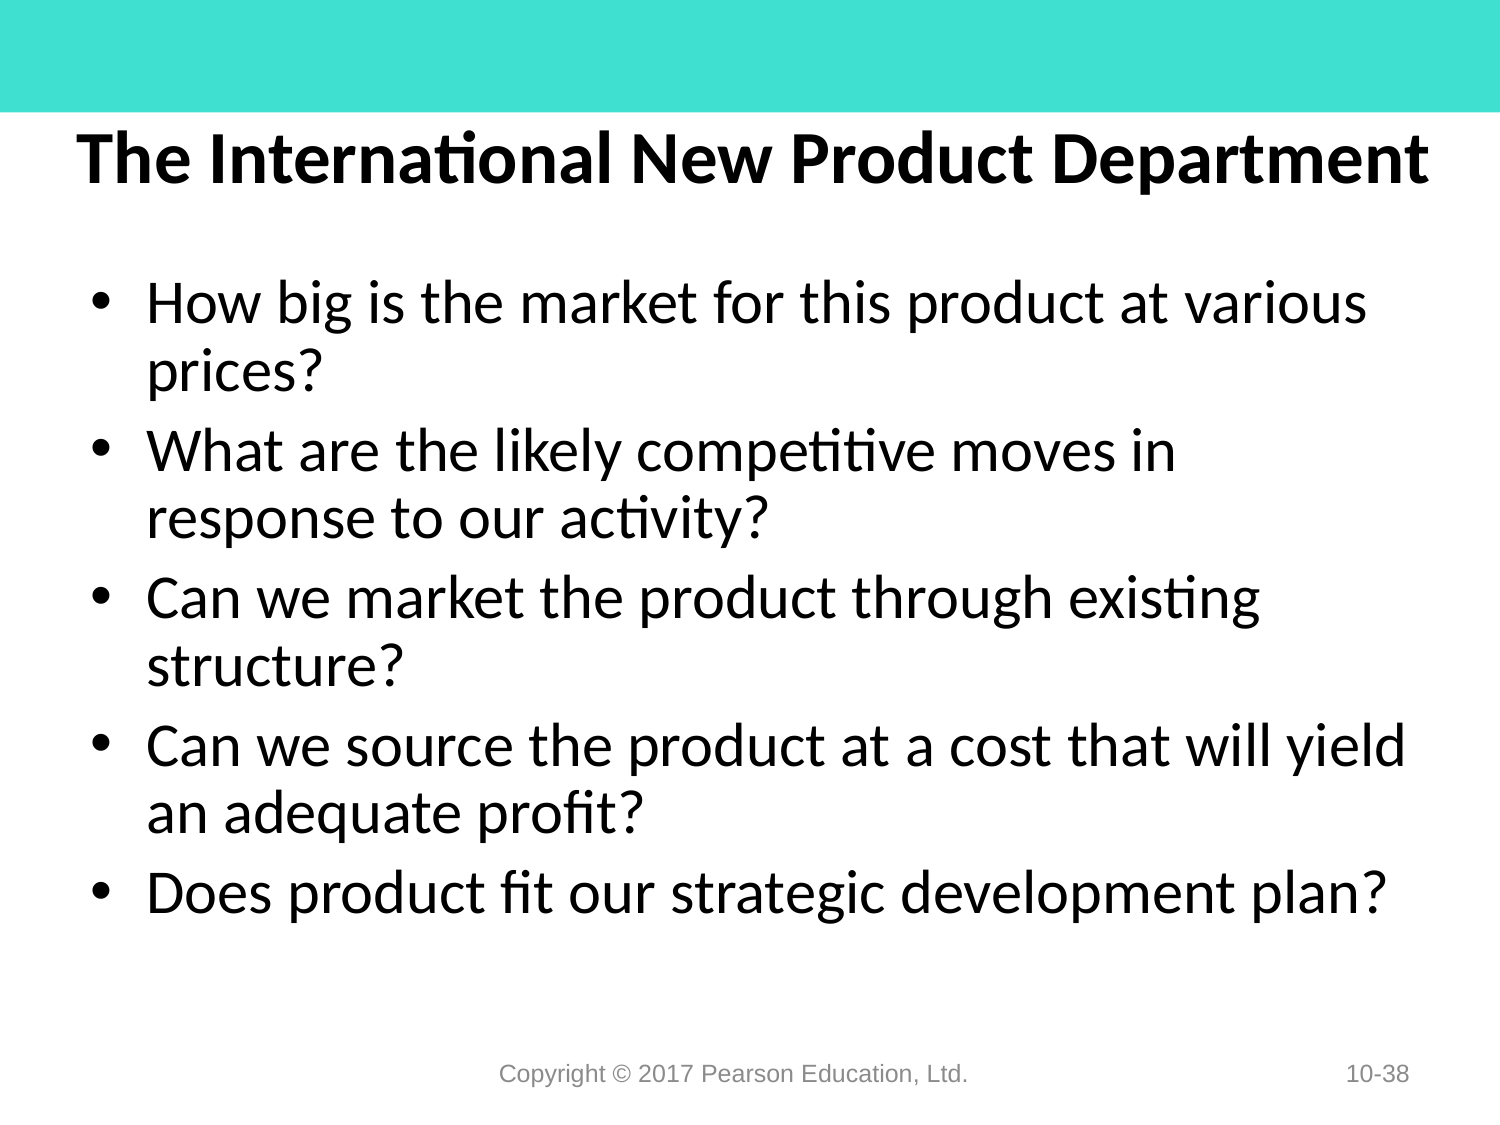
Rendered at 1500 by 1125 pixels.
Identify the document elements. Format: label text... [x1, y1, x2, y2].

title The International New Product Department [41, 45, 1467, 263]
list How big is the market for this product at various prices? What are the likely competitive moves in response to our activity? Can we market the product through existing structure? Can we source the product at a cost that will yield an adequate profit? Does product fit our strategic development plan? [75, 262, 1425, 1005]
slide_number 10-38 [1074, 1042, 1425, 1103]
footer Copyright © 2017 Pearson Education, Ltd. [481, 1042, 988, 1103]
